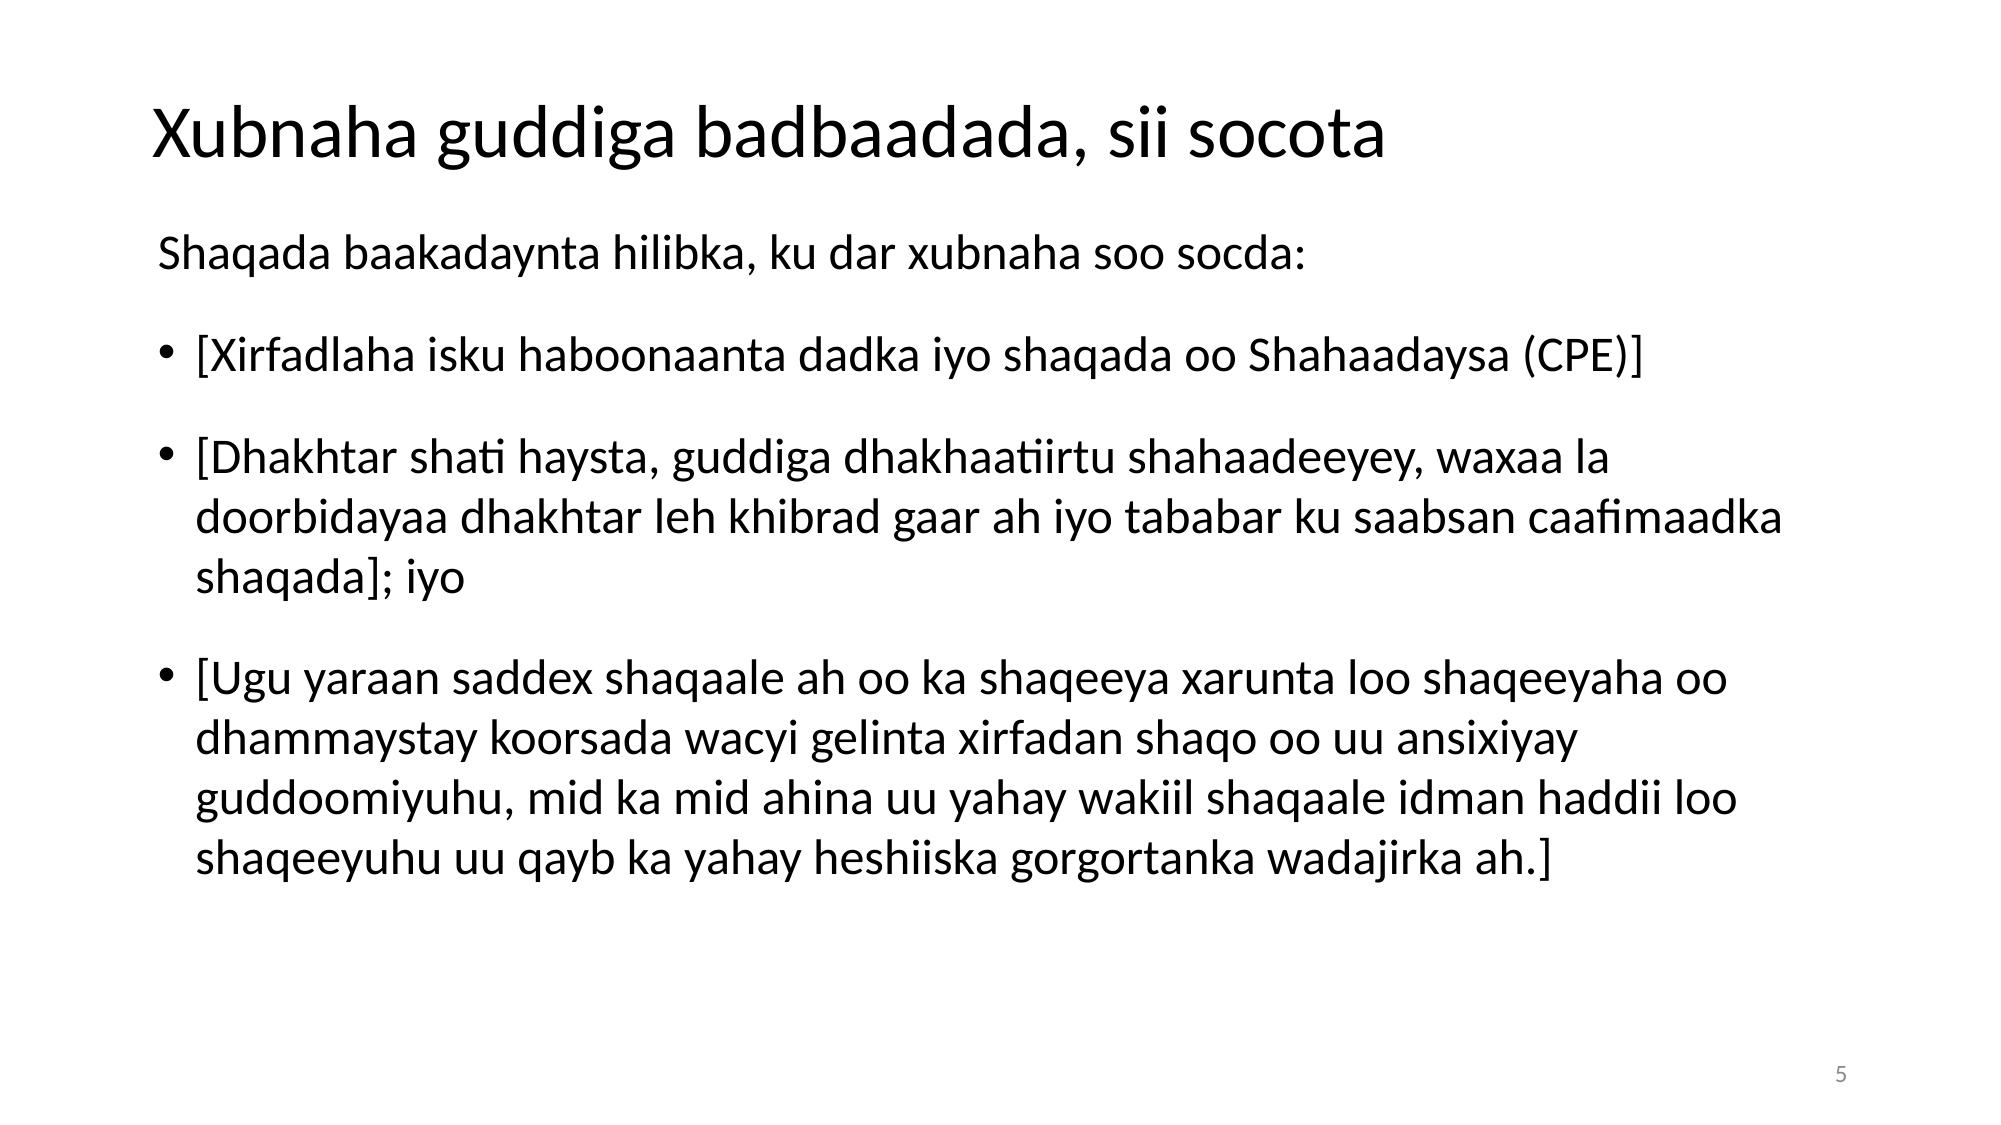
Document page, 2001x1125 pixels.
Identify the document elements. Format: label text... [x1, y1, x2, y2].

slide_number 5 [1412, 1042, 1863, 1103]
title Xubnaha guddiga badbaadada, sii socota [137, 59, 1863, 208]
list Shaqada baakadaynta hilibka, ku dar xubnaha soo socda: [Xirfadlaha isku haboonaanta dadka iyo shaqada oo Shahaadaysa (CPE)] [Dhakhtar shati haysta, guddiga dhakhaatiirtu shahaadeeyey, waxaa la doorbidayaa dhakhtar leh khibrad gaar ah iyo tababar ku saabsan caafimaadka shaqada]; iyo [Ugu yaraan saddex shaqaale ah oo ka shaqeeya xarunta loo shaqeeyaha oo dhammaystay koorsada wacyi gelinta xirfadan shaqo oo uu ansixiyay guddoomiyuhu, mid ka mid ahina uu yahay wakiil shaqaale idman haddii loo shaqeeyuhu uu qayb ka yahay heshiiska gorgortanka wadajirka ah.] [142, 212, 1868, 926]
